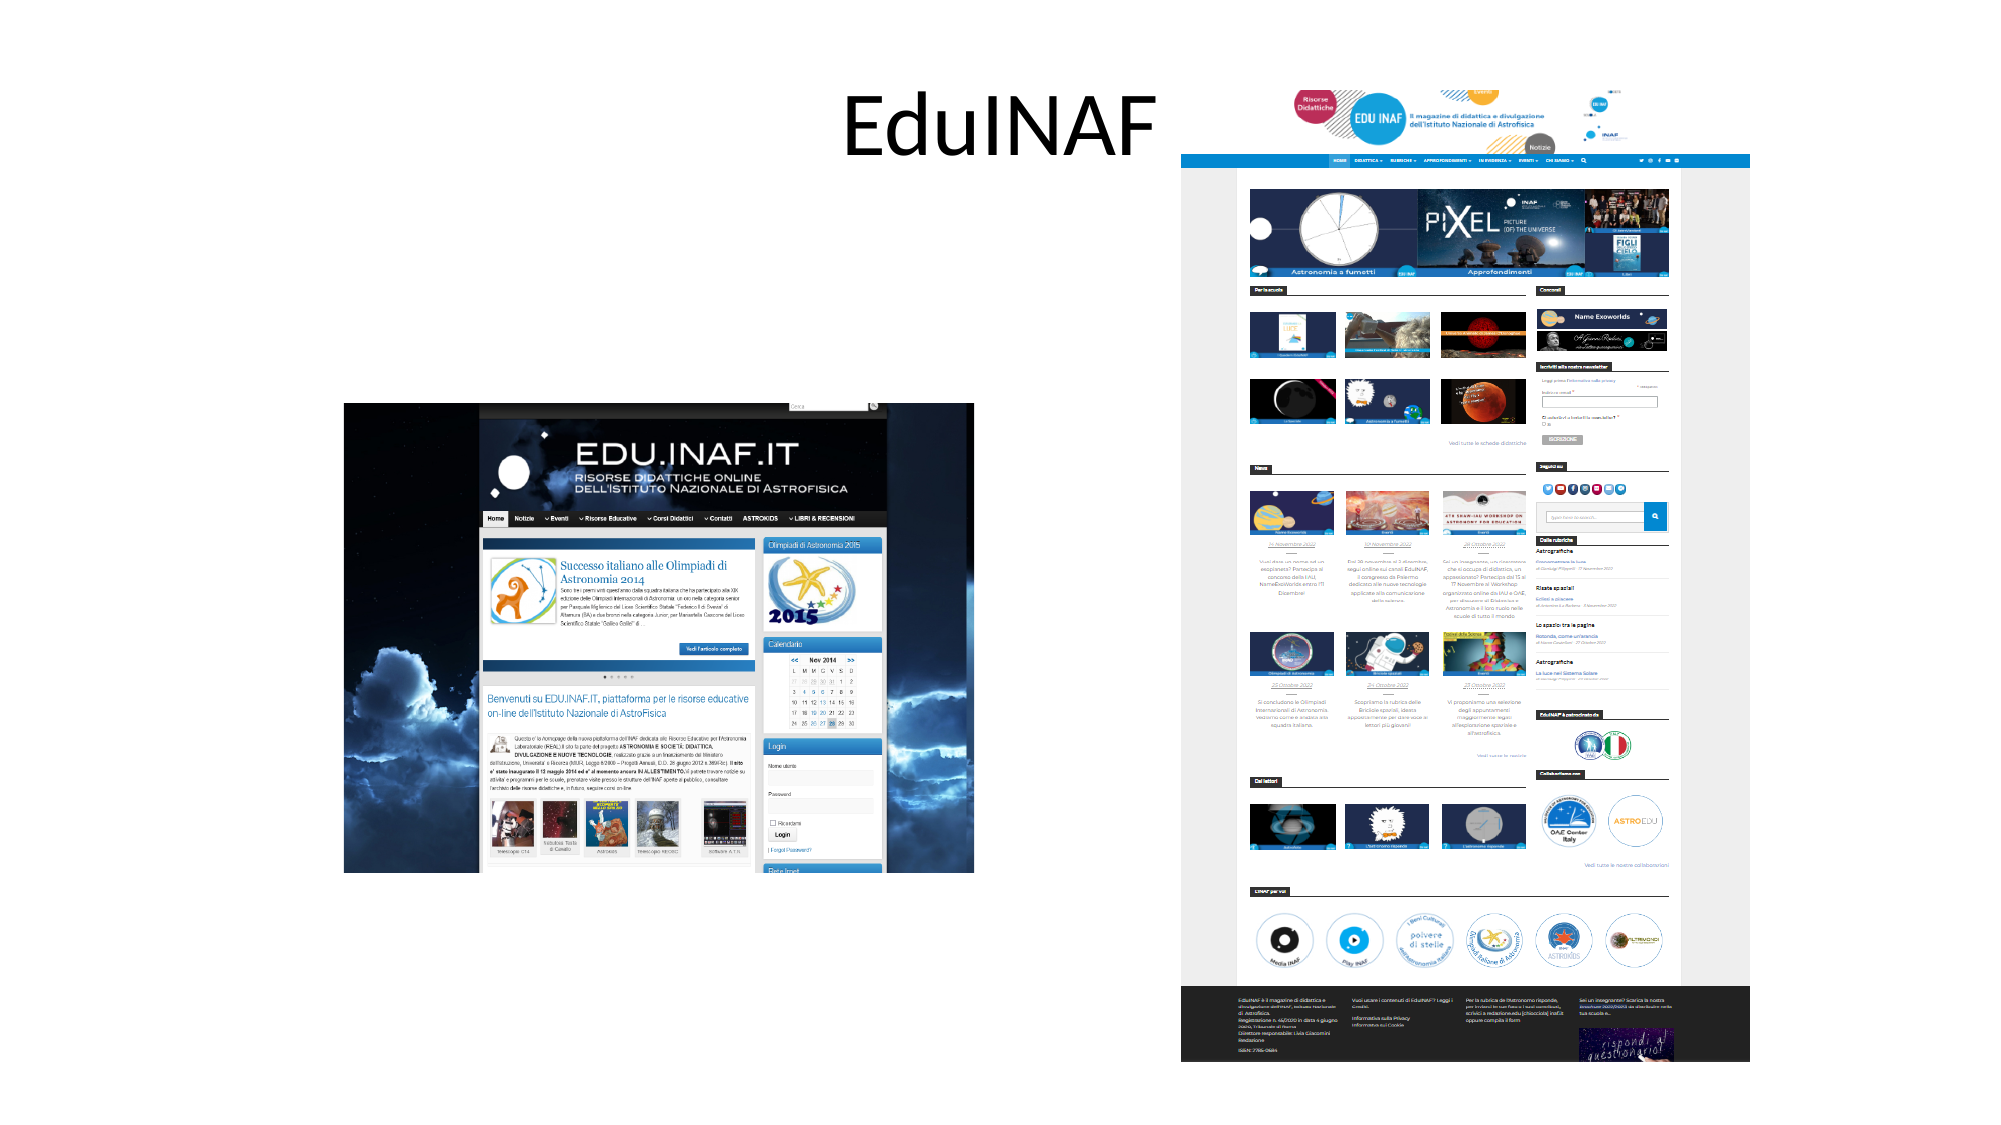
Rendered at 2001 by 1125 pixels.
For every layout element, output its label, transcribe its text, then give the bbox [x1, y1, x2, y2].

title EduINAF [249, 60, 1750, 248]
picture [1180, 90, 1751, 1066]
picture [343, 402, 975, 873]
